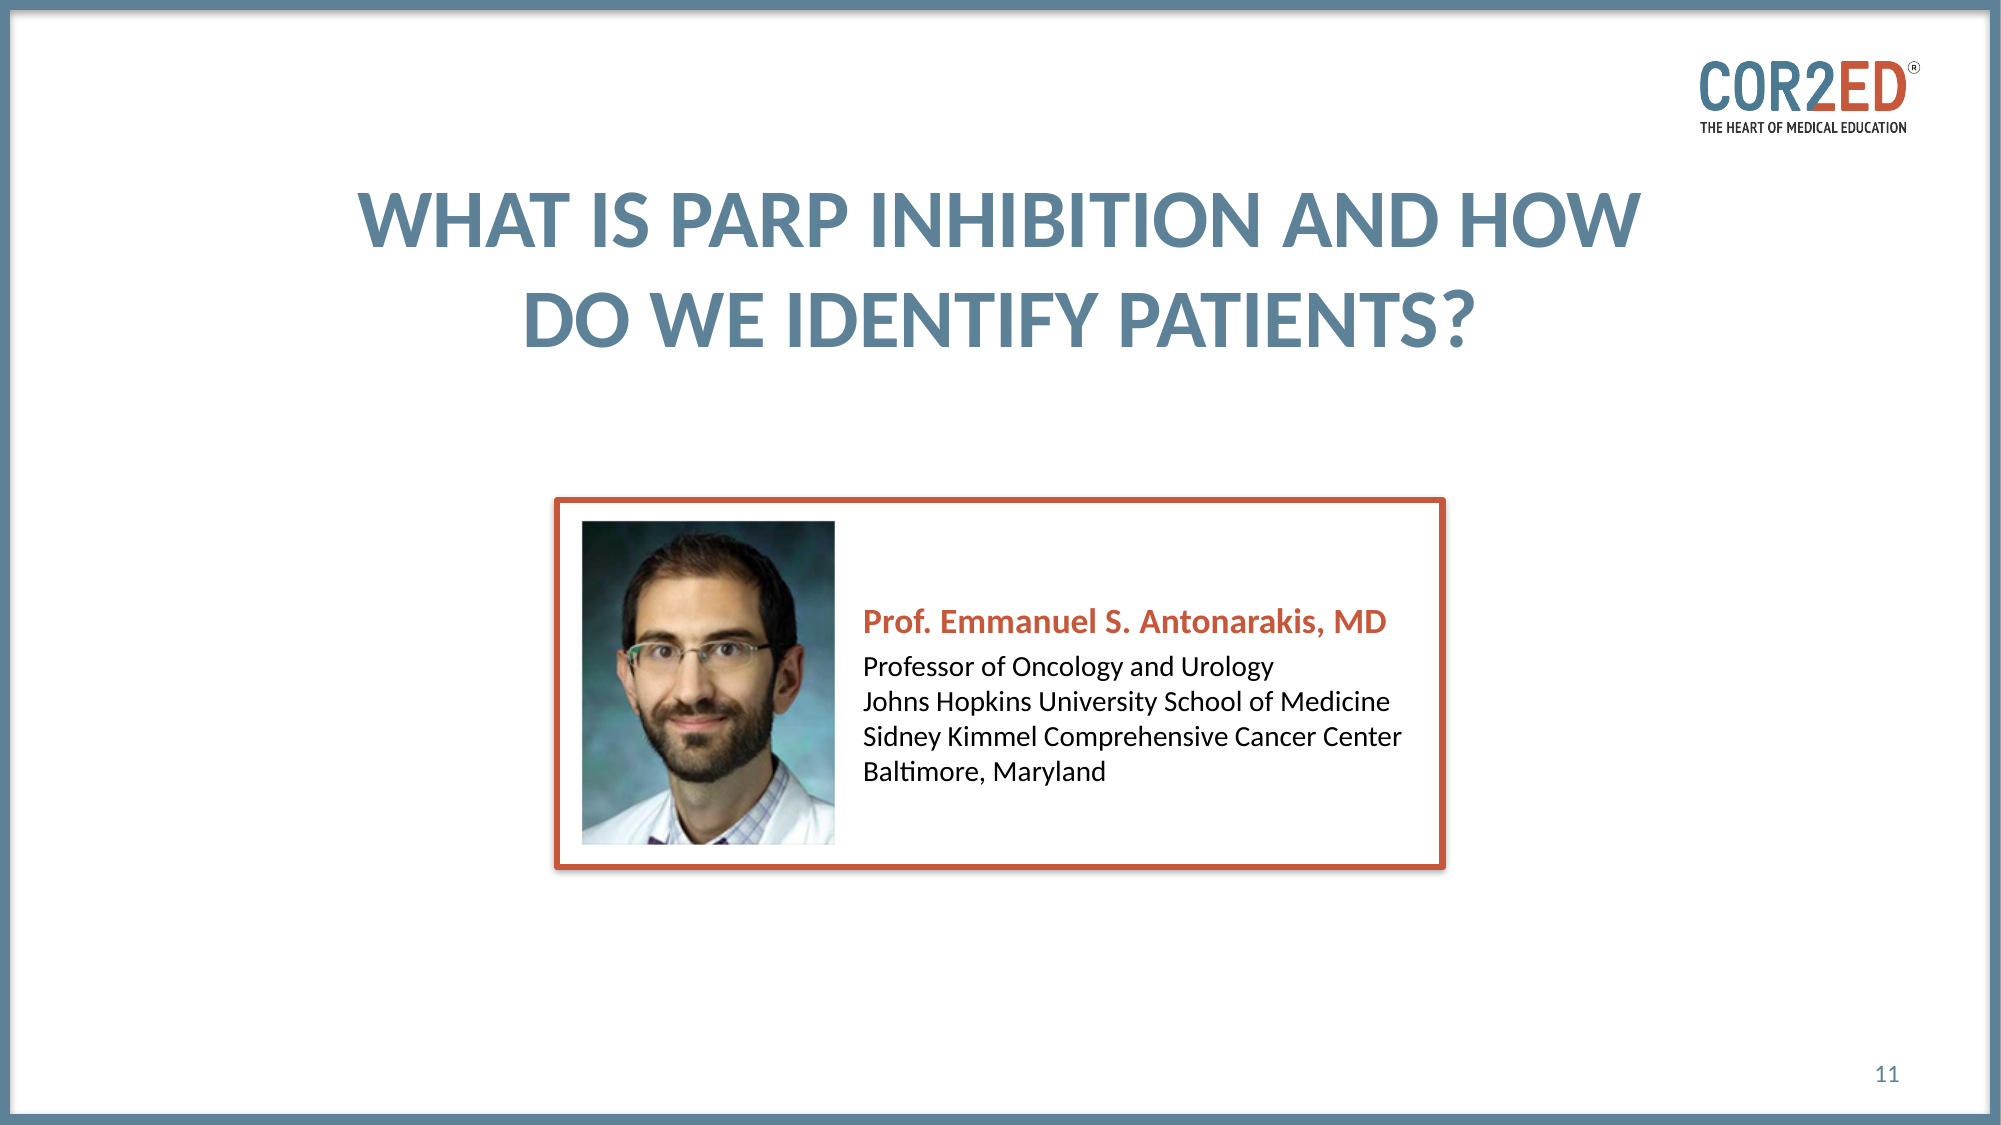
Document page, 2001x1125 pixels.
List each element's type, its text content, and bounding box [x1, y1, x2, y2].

slide_number 11 [1724, 1042, 1900, 1103]
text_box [556, 499, 1443, 868]
picture [1686, 47, 1934, 147]
title What is PARP inhibition and how do we identify patients? [99, 117, 1900, 611]
